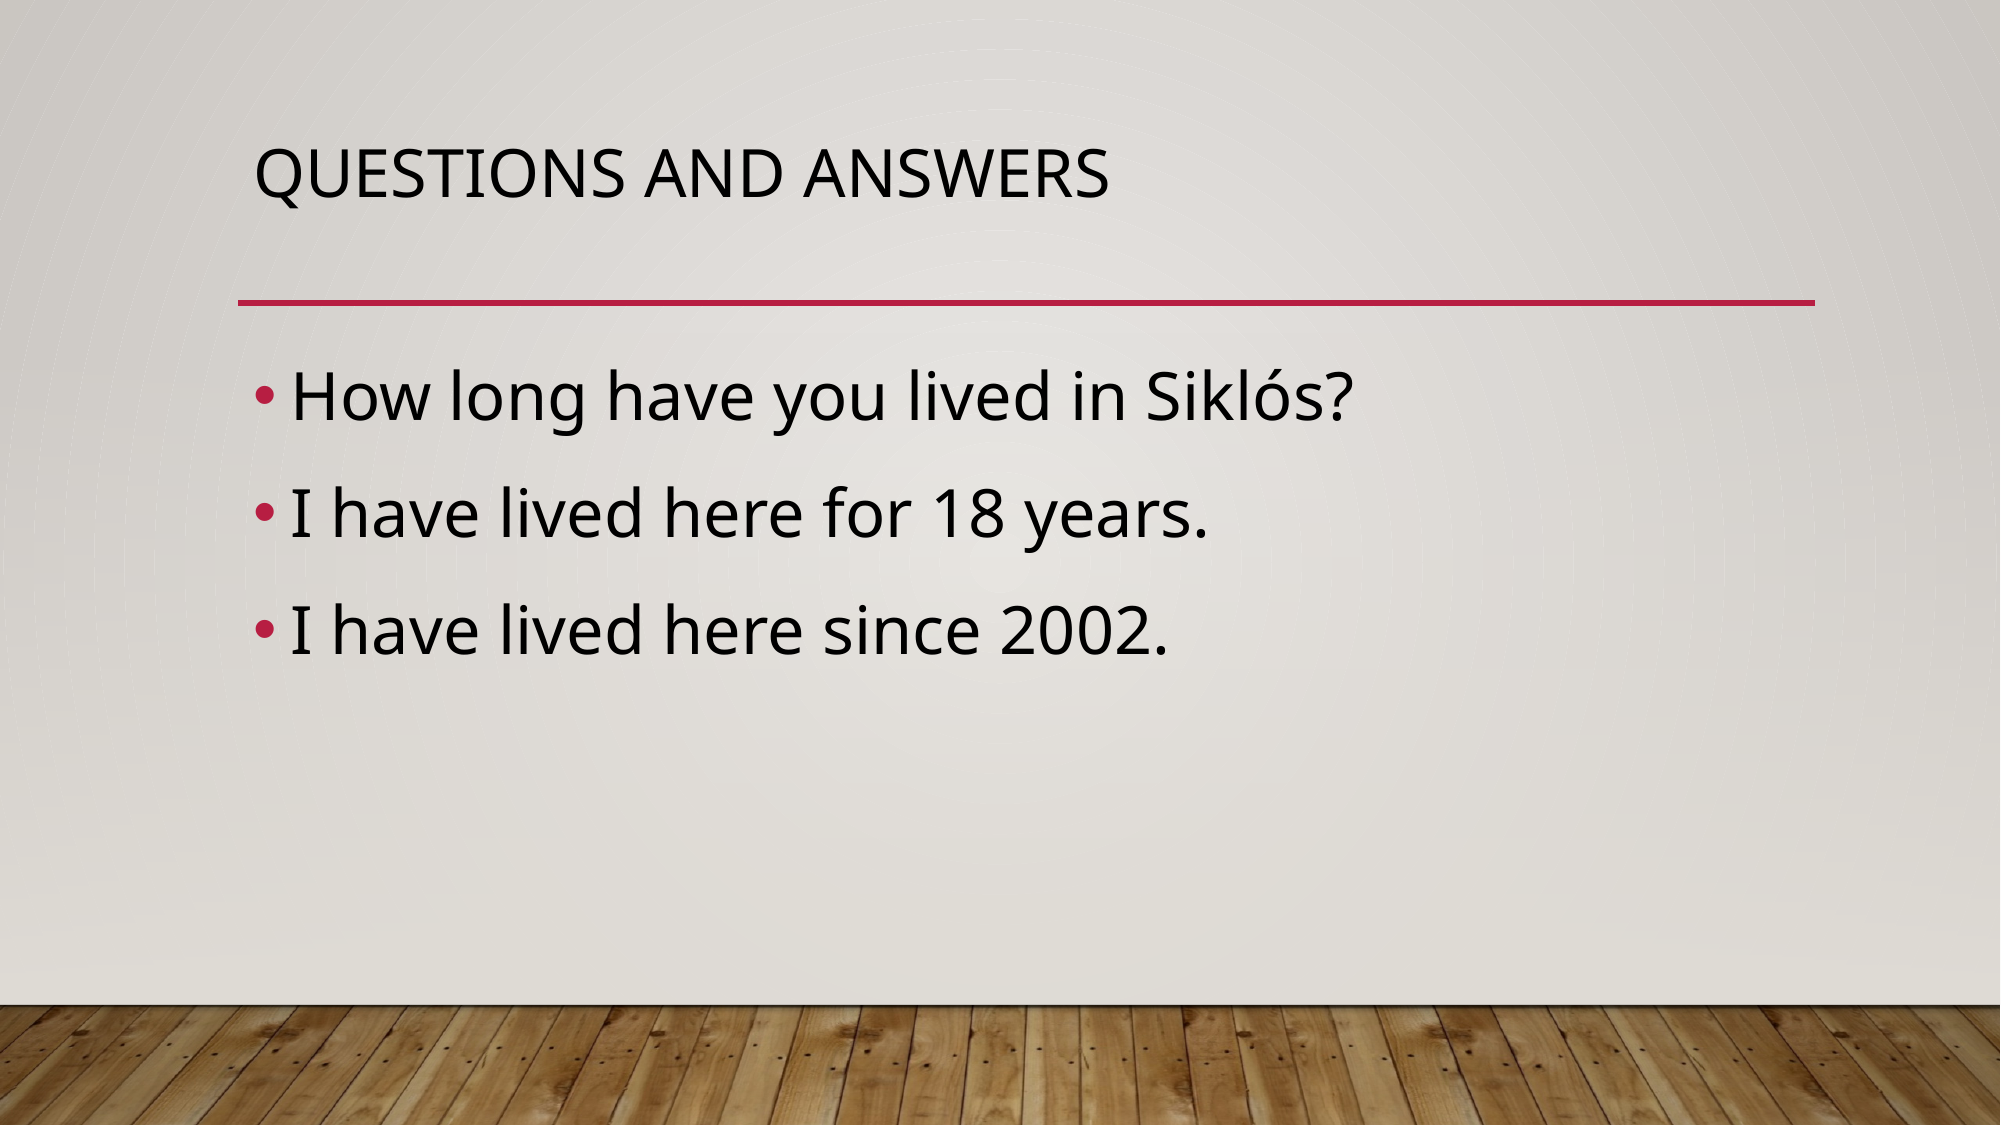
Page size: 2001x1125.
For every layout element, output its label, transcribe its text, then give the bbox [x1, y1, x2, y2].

picture [0, 1005, 2000, 1125]
list How long have you lived in Siklós? I have lived here for 18 years. I have lived here since 2002. [238, 330, 1814, 897]
title Questions and answers [238, 131, 1814, 305]
